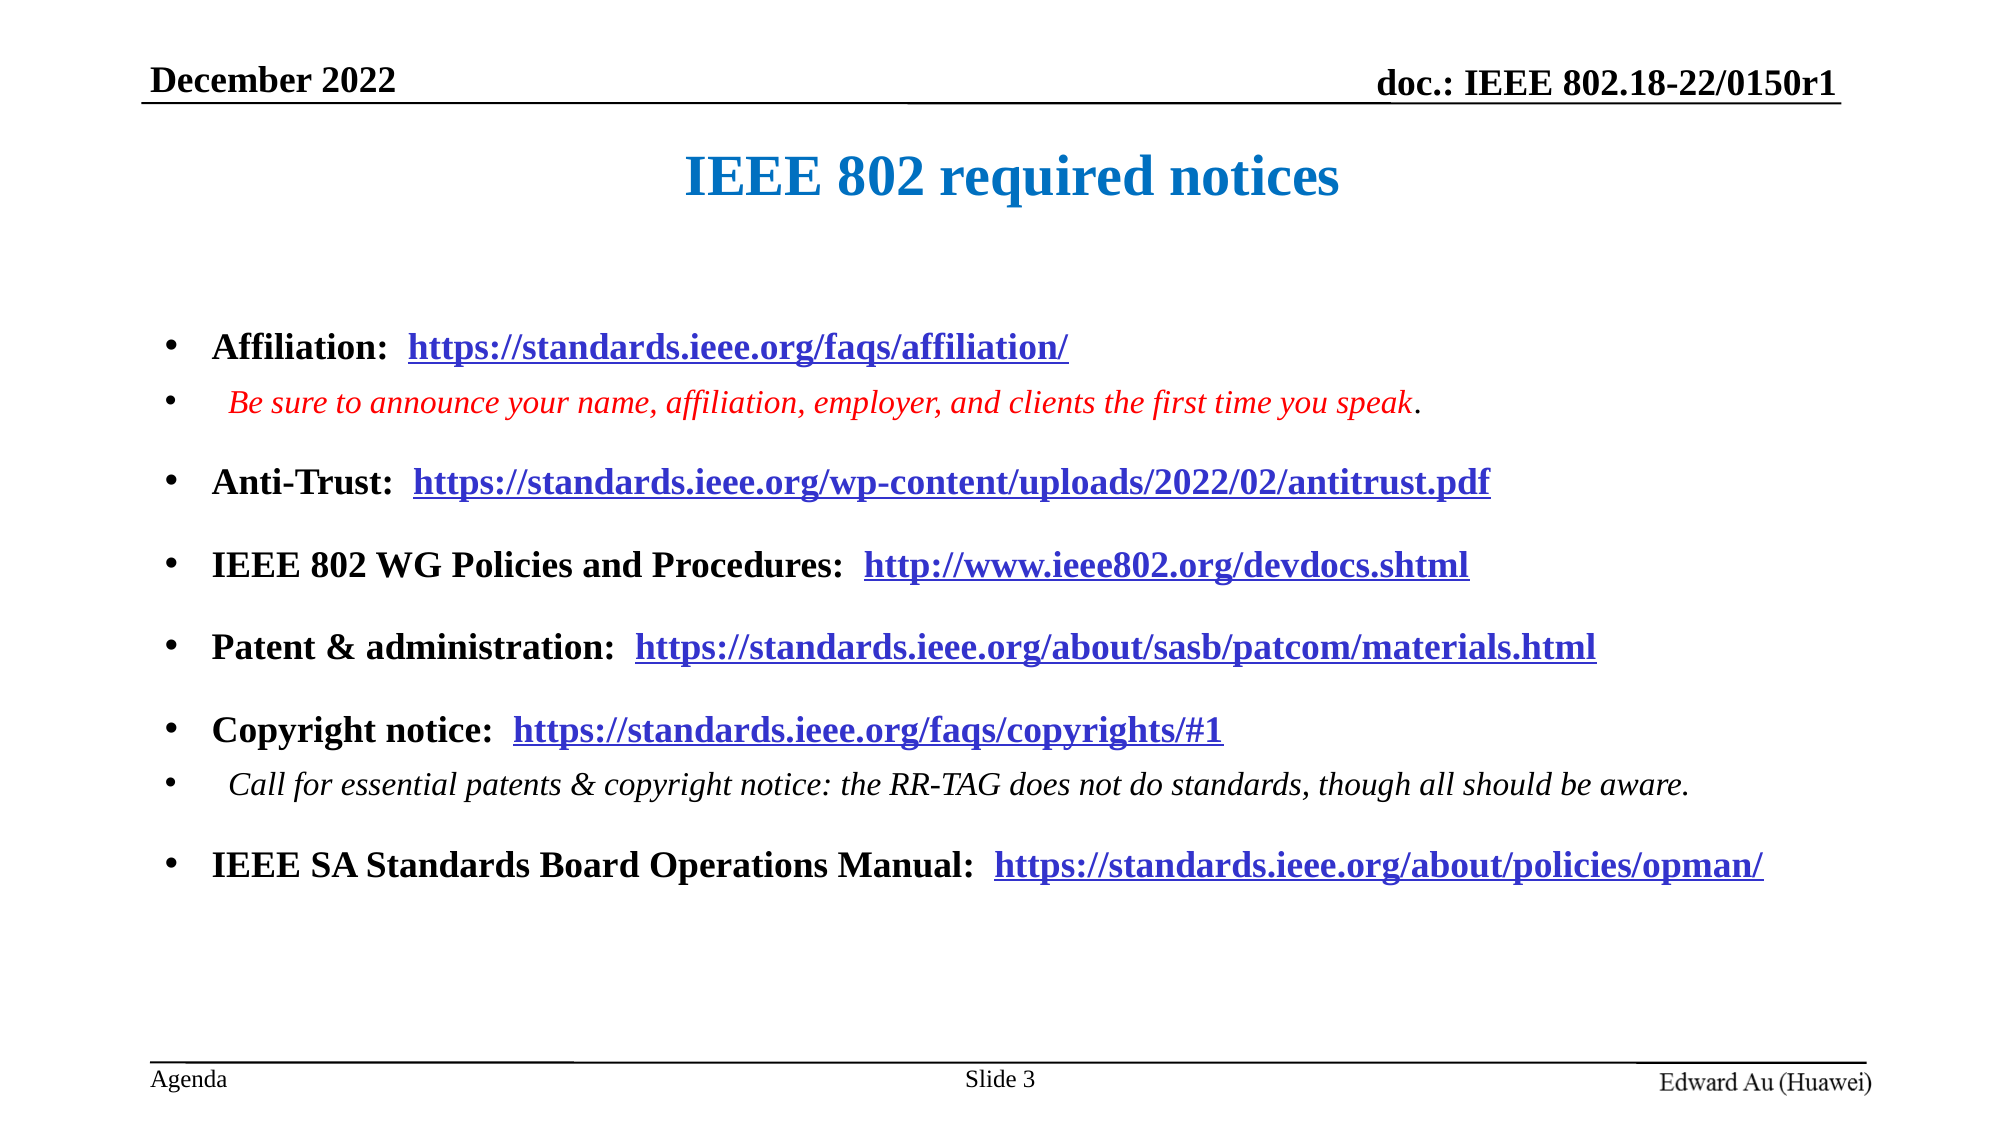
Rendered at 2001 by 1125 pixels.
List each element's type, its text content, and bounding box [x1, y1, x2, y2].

picture [1174, 1058, 1887, 1113]
title IEEE 802 required notices [162, 99, 1864, 246]
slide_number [149, 54, 513, 101]
slide_number Slide 3 [925, 1061, 1076, 1123]
text_box Affiliation: https://standards.ieee.org/faqs/affiliation/ Be sure to announce your name, affiliation, employer, and clients the first time you speak. Anti-Trust: https://standards.ieee.org/wp-content/uploads/2022/02/antitrust.pdf IEEE 802 WG Policies and Procedures: http://www.ieee802.org/devdocs.shtml Patent & administration: https://standards.ieee.org/about/sasb/patcom/materials.html Copyright notice: https://standards.ieee.org/faqs/copyrights/#1 Call for essential patents & copyright notice: the RR-TAG does not do standards, though all should be aware. IEEE SA Standards Board Operations Manual: https://standards.ieee.org/about/policies/opman/ [149, 262, 1875, 1028]
